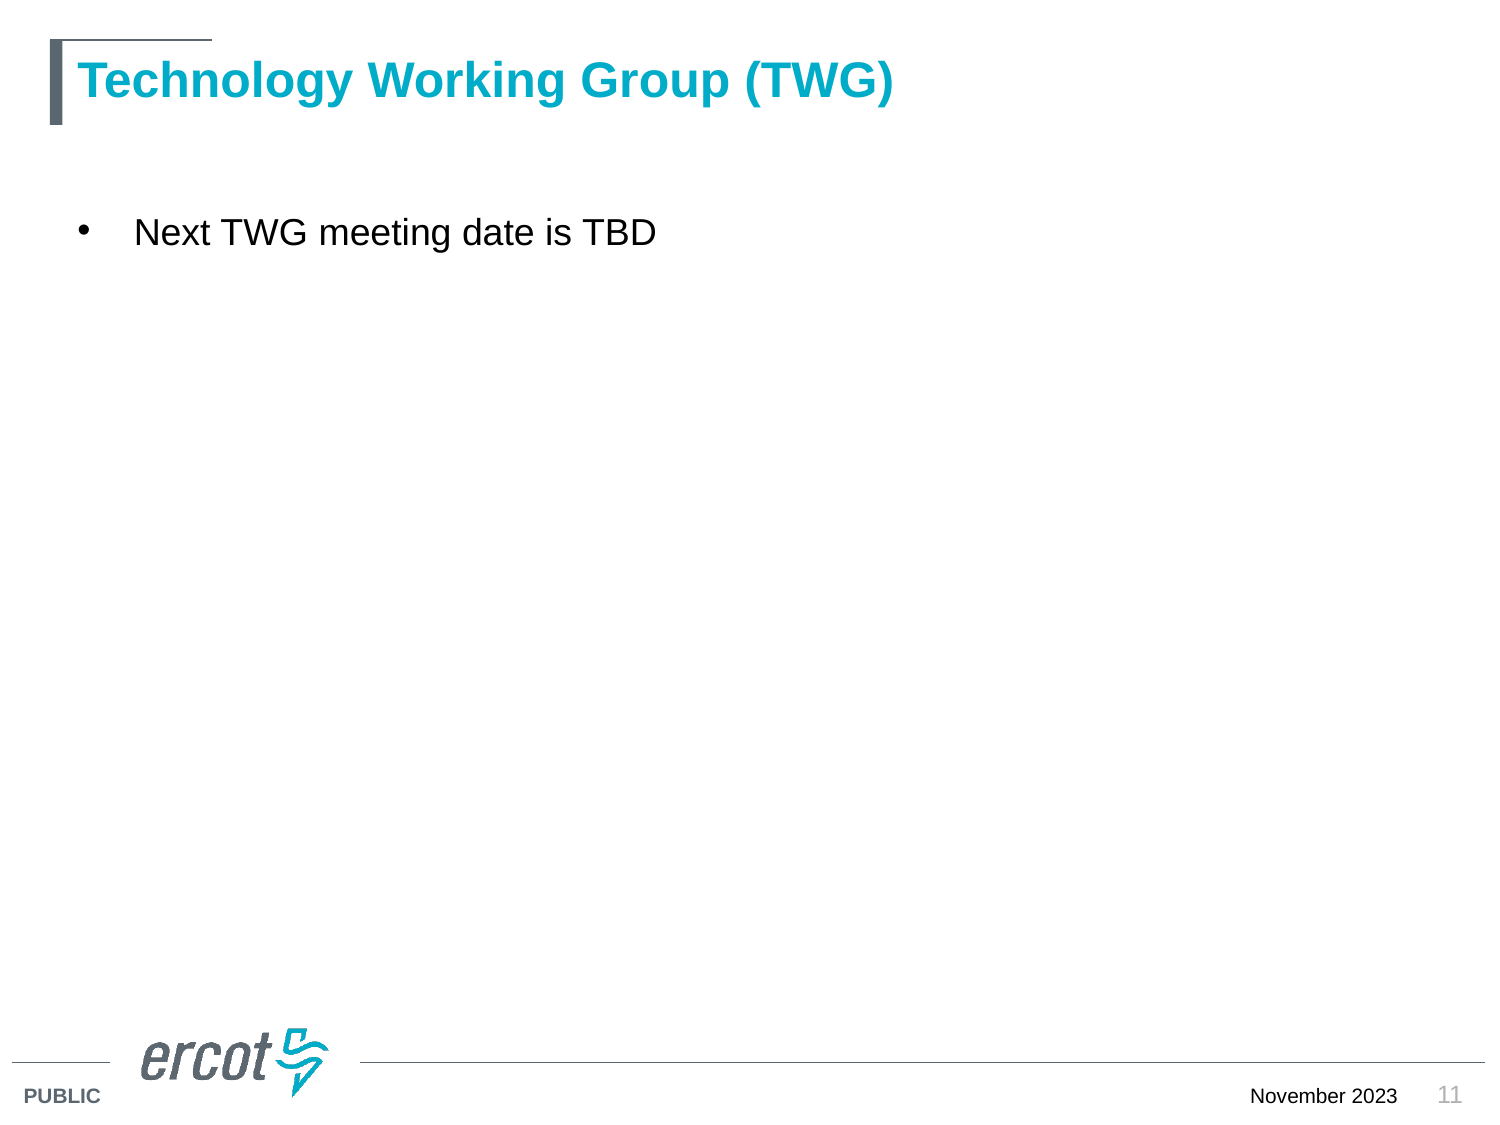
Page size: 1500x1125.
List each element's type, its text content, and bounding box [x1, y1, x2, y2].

slide_number 11 [1412, 1076, 1488, 1112]
picture [137, 1024, 332, 1100]
title Technology Working Group (TWG) [62, 39, 1163, 125]
text_box Next TWG meeting date is TBD [62, 200, 1225, 975]
